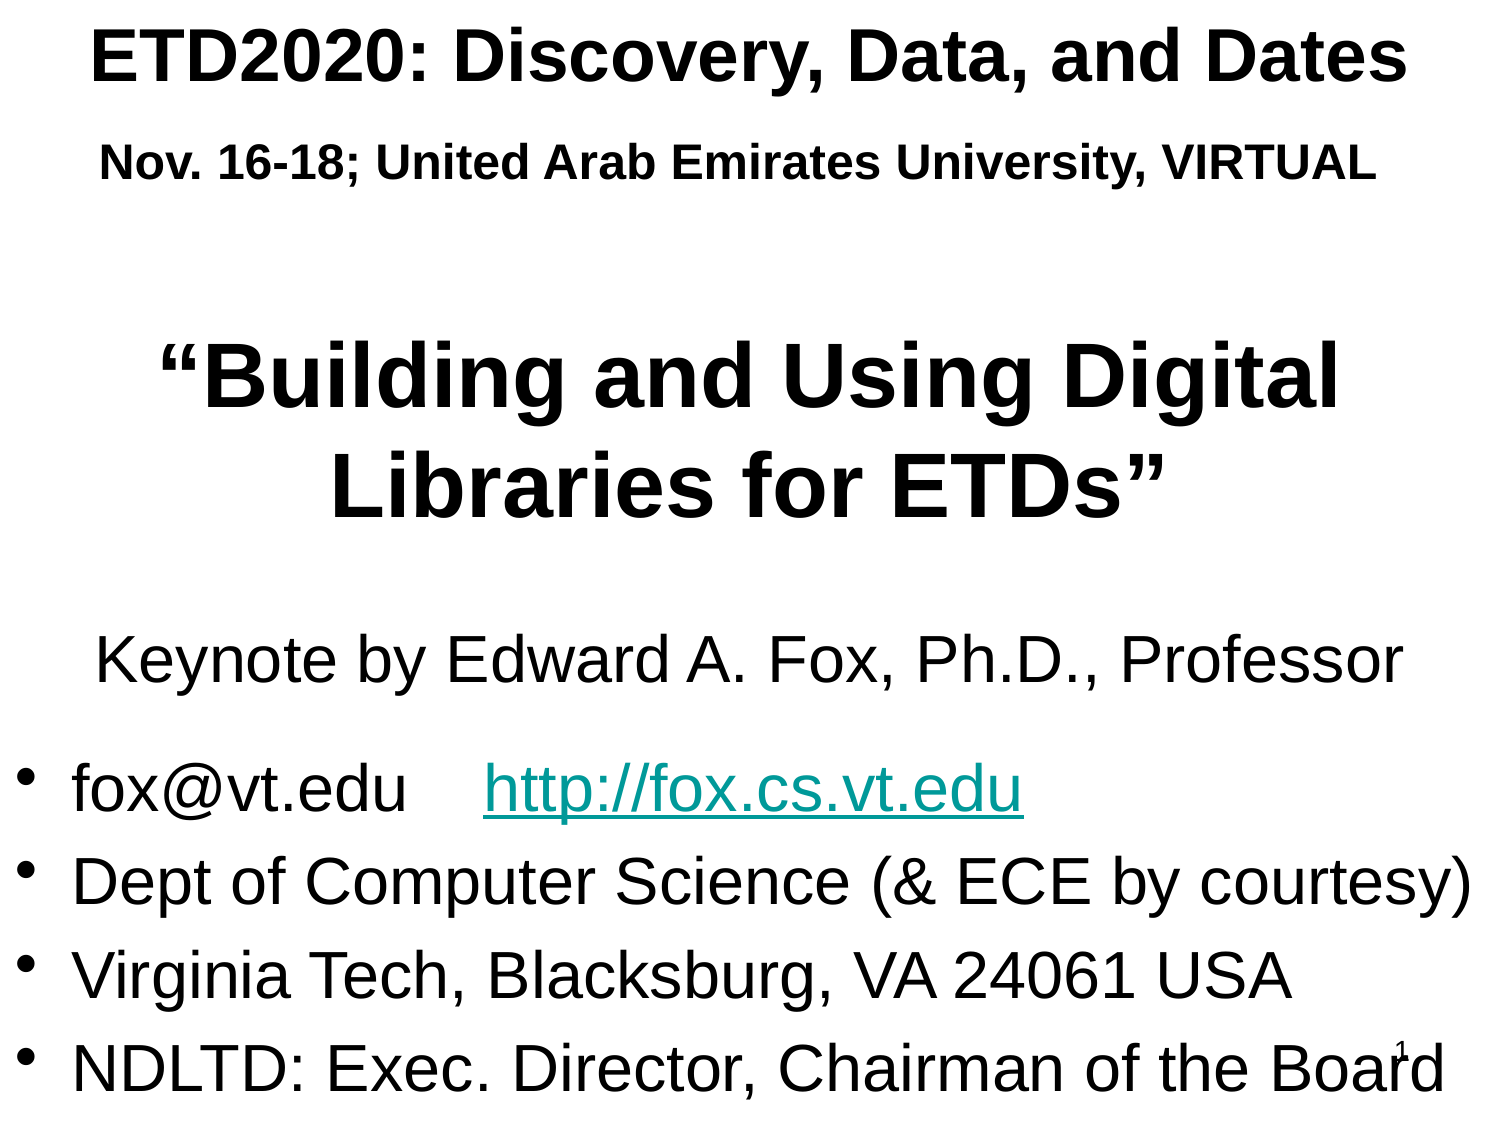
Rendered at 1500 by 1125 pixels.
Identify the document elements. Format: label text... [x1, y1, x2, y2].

title ETD2020: Discovery, Data, and Dates Nov. 16-18; United Arab Emirates University, VIRTUAL “Building and Using Digital Libraries for ETDs” Keynote by Edward A. Fox, Ph.D., Professor [24, 337, 1476, 526]
slide_number 1 [1074, 1043, 1426, 1103]
text_box fox@vt.edu http://fox.cs.vt.edu Dept of Computer Science (& ECE by courtesy) Virginia Tech, Blacksburg, VA 24061 USA NDLTD: Exec. Director, Chairman of the Board [0, 737, 1500, 1043]
